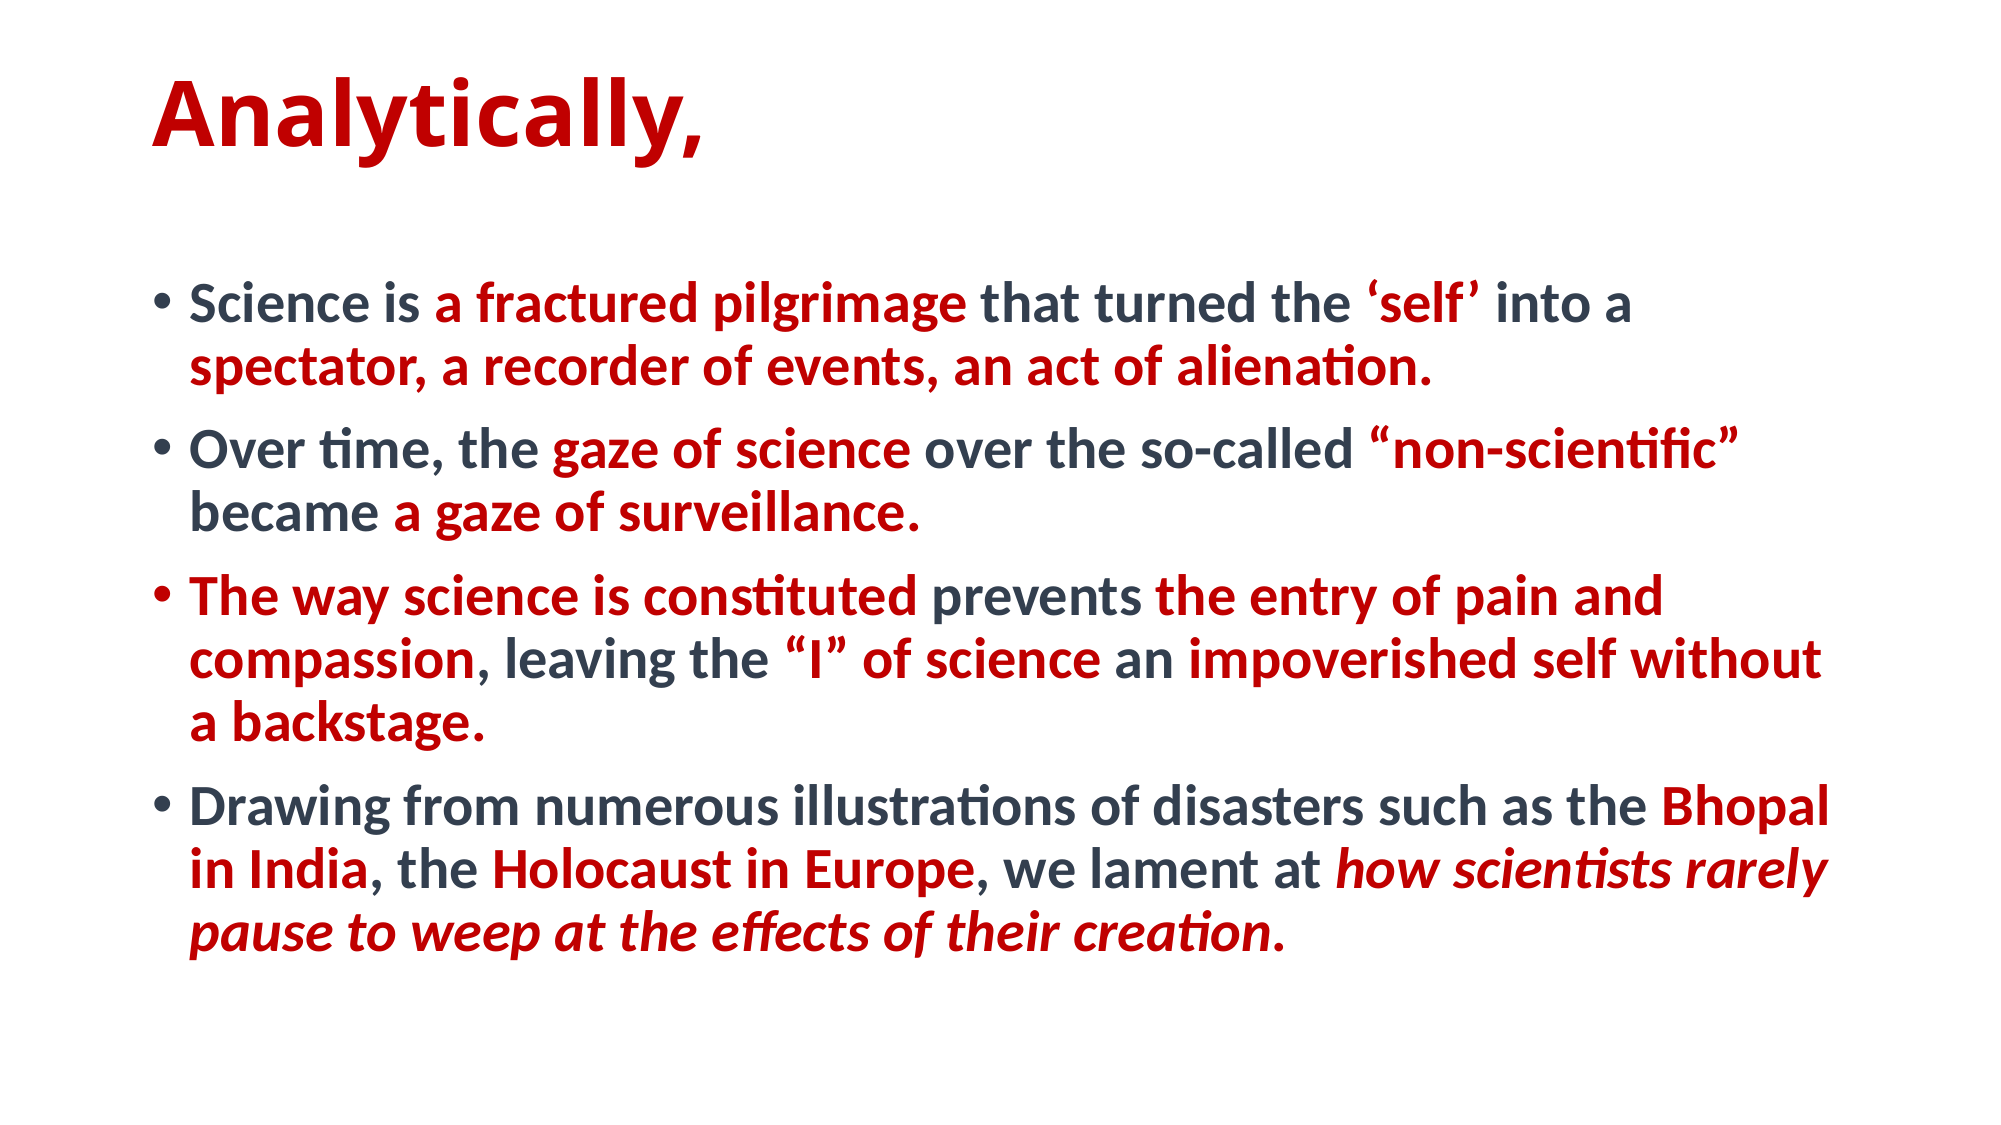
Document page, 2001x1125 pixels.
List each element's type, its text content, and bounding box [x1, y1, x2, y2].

title Analytically, [137, 59, 1863, 173]
list Science is a fractured pilgrimage that turned the ‘self’ into a spectator, a recorder of events, an act of alienation. Over time, the gaze of science over the so-called “non-scientific” became a gaze of surveillance. The way science is constituted prevents the entry of pain and compassion, leaving the “I” of science an impoverished self without a backstage. Drawing from numerous illustrations of disasters such as the Bhopal in India, the Holocaust in Europe, we lament at how scientists rarely pause to weep at the effects of their creation. [137, 173, 1863, 1014]
